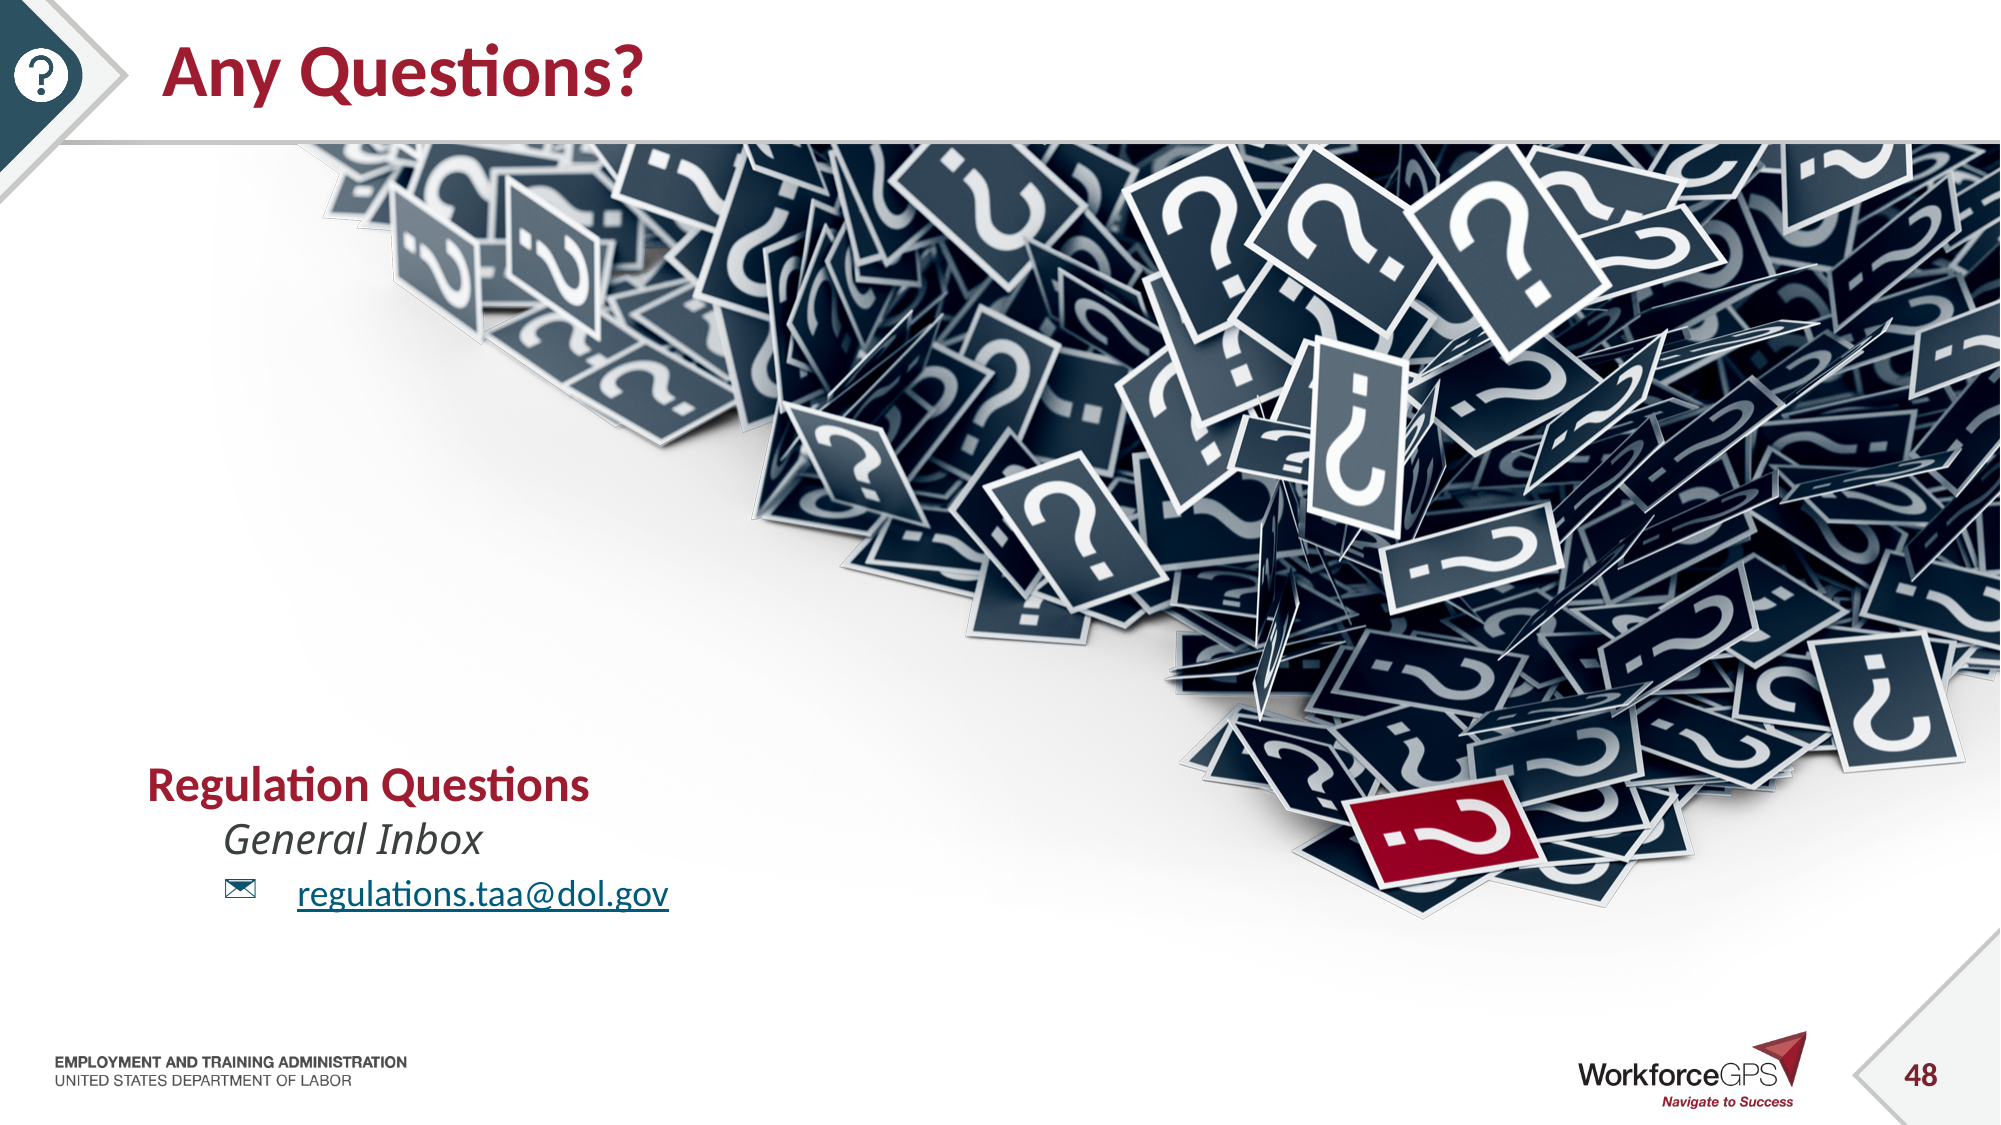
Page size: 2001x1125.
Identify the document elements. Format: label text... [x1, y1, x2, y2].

list Regulation Questions General Inbox regulations.taa@dol.gov [132, 699, 934, 1028]
picture [50, 144, 2000, 1120]
title Any Questions? [132, 7, 1428, 137]
picture [7, 41, 75, 109]
slide_number 48 [1867, 1042, 1975, 1103]
